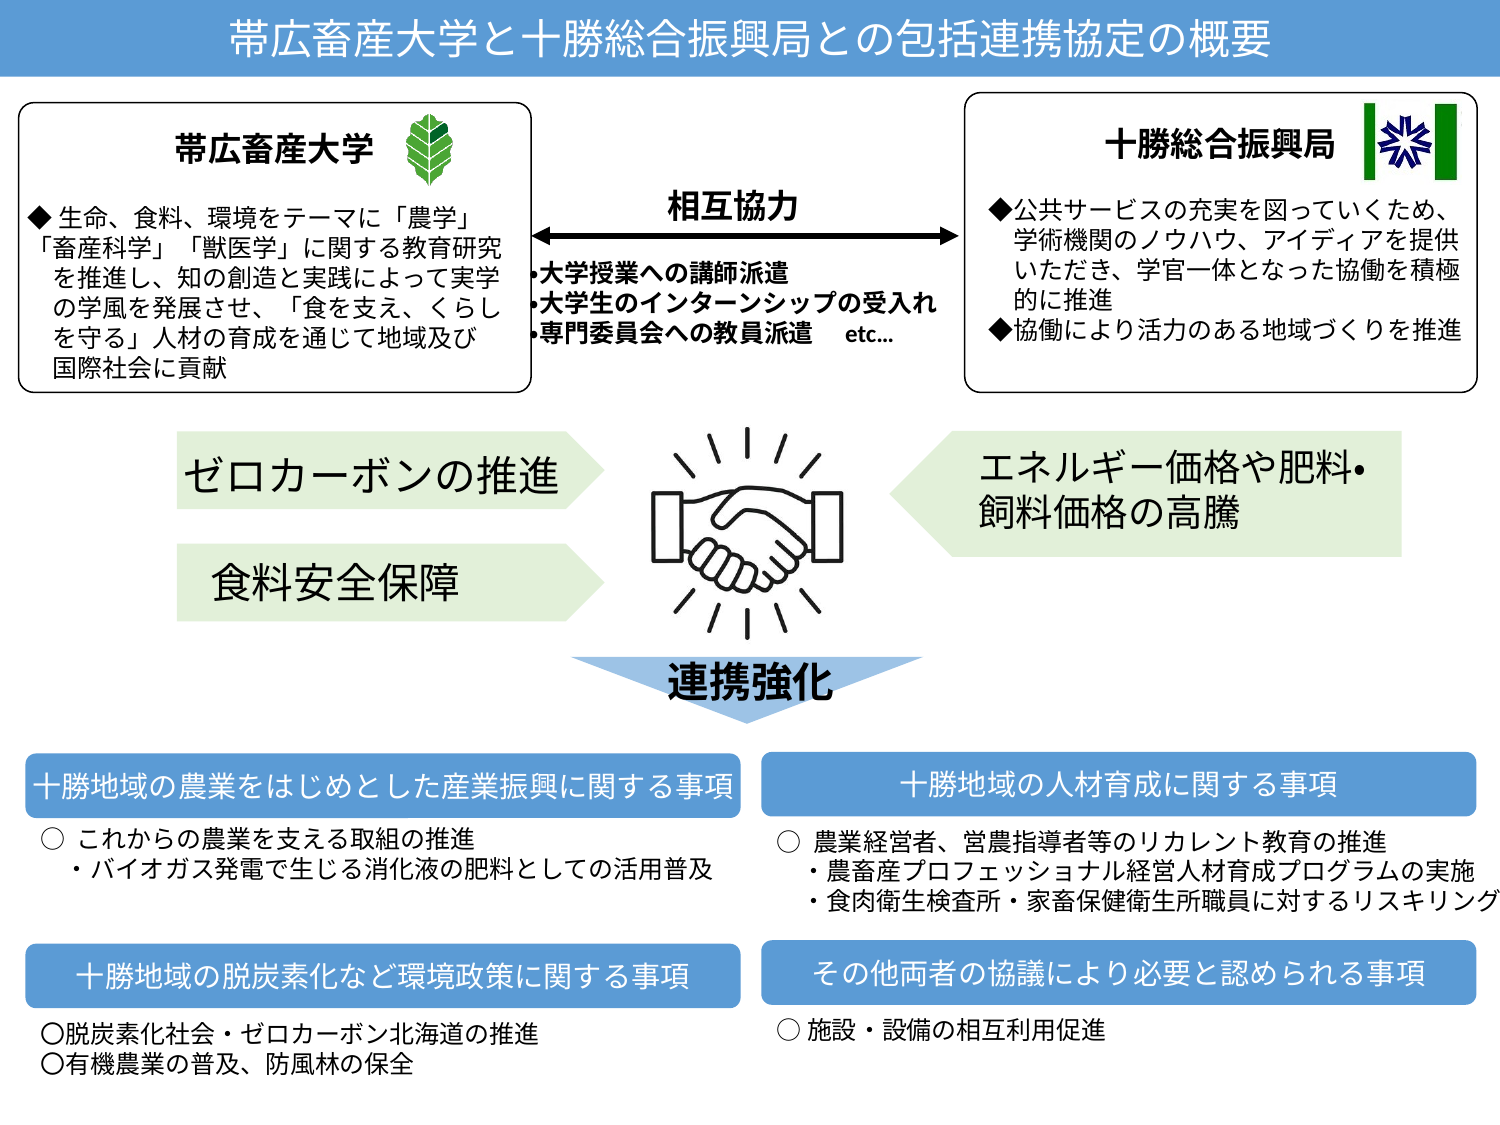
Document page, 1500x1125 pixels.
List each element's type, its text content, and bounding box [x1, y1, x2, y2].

text_box ◆ ⽣命、⾷料、環境をテーマに「農学」 「畜産科学」「獣医学」に関する教育研究 を推進し、知の創造と実践によって実学 の学⾵を発展させ、「⾷を⽀え、くらし を守る」⼈材の育成を通じて地域及び 国際社会に貢献 [0, 195, 532, 390]
text_box 十勝地域の農業をはじめとした産業振興に関する事項 [24, 752, 742, 816]
text_box ○施設・設備の相互利用促進 [760, 1006, 1500, 1072]
text_box 相互協力 [652, 178, 869, 233]
picture [595, 419, 899, 647]
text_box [889, 430, 1411, 557]
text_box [176, 543, 605, 622]
picture [405, 114, 453, 186]
text_box 〇脱炭素化社会・ゼロカーボン北海道の推進 〇有機農業の普及、防風林の保全 [24, 1010, 742, 1105]
text_box 帯広畜産大学 [17, 101, 533, 234]
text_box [169, 431, 605, 510]
text_box [569, 655, 652, 689]
text_box 帯広畜産大学と十勝総合振興局との包括連携協定の概要 [0, 0, 1500, 78]
text_box ・大学授業への講師派遣 ・大学生のインターンシップの受入れ ・専門委員会への教員派遣 etc… [514, 250, 1059, 356]
text_box 帯広畜産大学 [24, 390, 526, 394]
text_box 連携強化 [652, 648, 920, 714]
text_box ○ 農業経営者、営農指導者等のリカレント教育の推進 ・農畜産プロフェッショナル経営人材育成プログラムの実施 ・食肉衛生検査所・家畜保健衛生所職員に対するリスキリング [761, 818, 1500, 946]
text_box 十勝総合振興局 [963, 91, 1479, 187]
text_box 十勝総合振興局 [965, 383, 1477, 394]
text_box 十勝地域の人材育成に関する事項 [760, 750, 1478, 818]
picture [1360, 99, 1462, 185]
text_box 十勝地域の脱炭素化など環境政策に関する事項 [24, 942, 742, 1010]
text_box ○ これからの農業を支える取組の推進 ・バイオガス発電で生じる消化液の肥料としての活用普及 [24, 816, 768, 911]
text_box その他両者の協議により必要と認められる事項 [760, 939, 1478, 1006]
text_box [718, 714, 776, 725]
text_box ◆公共サービスの充実を図っていくため、 学術機関のノウハウ、アイディアを提供 いただき、学官一体となった協働を積極 的に推進 ◆協働により活力のある地域づくりを推進 [948, 187, 1492, 383]
